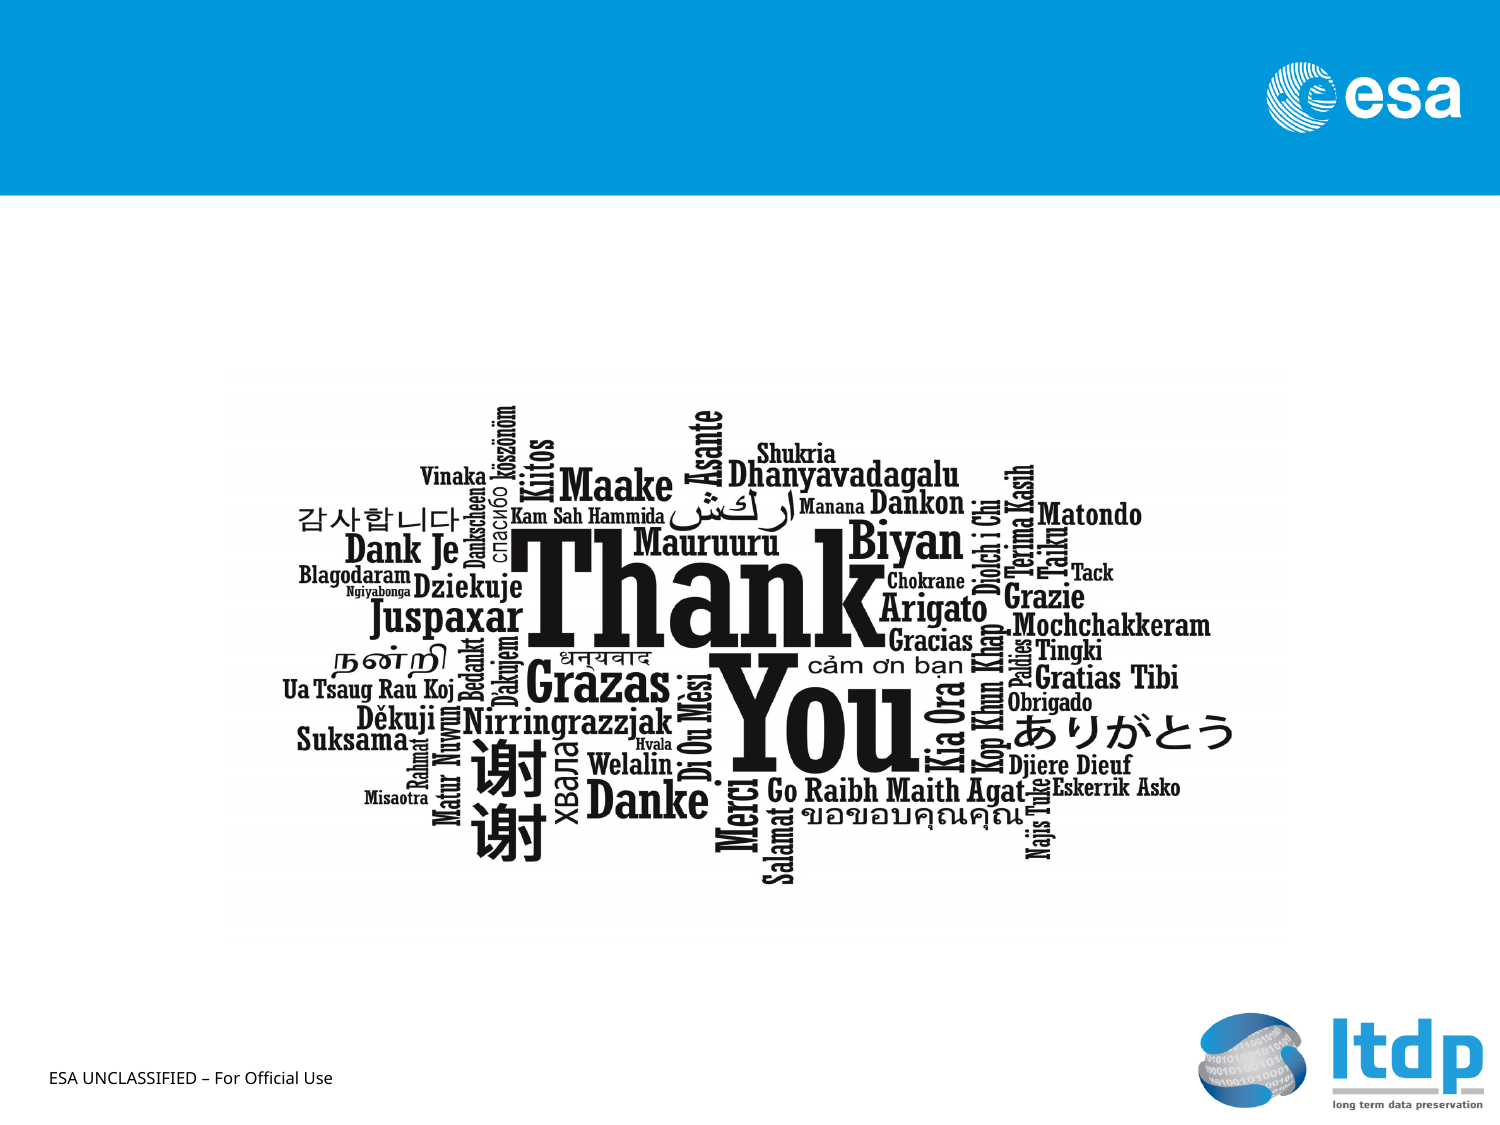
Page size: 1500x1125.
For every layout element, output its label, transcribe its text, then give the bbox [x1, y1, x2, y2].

picture [1272, 79, 1278, 94]
picture [1276, 74, 1280, 88]
picture [1283, 85, 1288, 95]
picture [226, 364, 1283, 937]
picture [1426, 78, 1460, 118]
picture [1291, 126, 1299, 131]
picture [1275, 98, 1284, 110]
picture [1388, 78, 1420, 118]
picture [1268, 102, 1275, 112]
picture [1292, 111, 1300, 117]
picture [1291, 98, 1300, 107]
picture [1268, 92, 1274, 103]
picture [1287, 118, 1297, 125]
picture [1188, 1001, 1498, 1123]
picture [1346, 78, 1382, 118]
footer ESA UNCLASSIFIED – For Official Use [48, 1055, 1120, 1095]
picture [1270, 85, 1274, 95]
picture [1279, 64, 1298, 86]
picture [1279, 111, 1286, 117]
